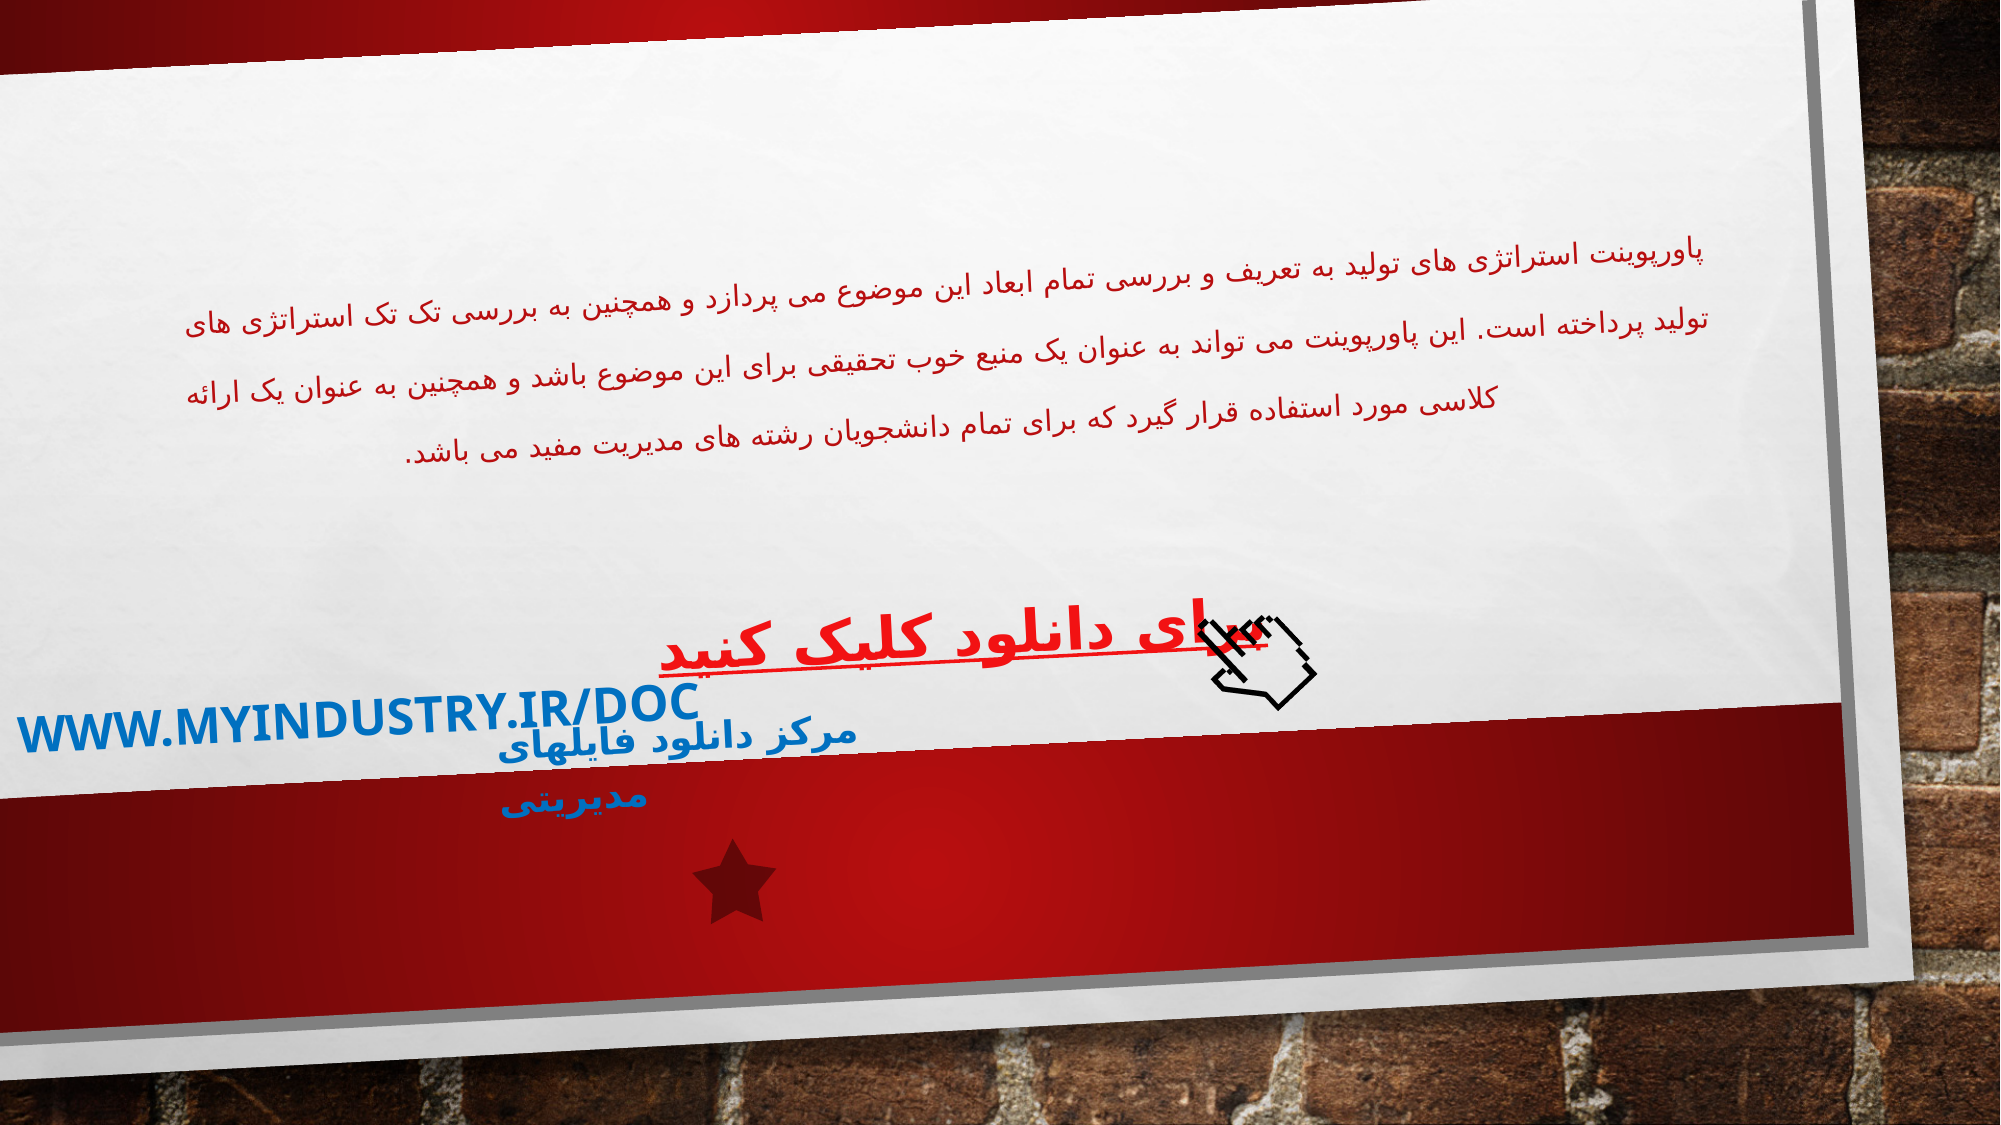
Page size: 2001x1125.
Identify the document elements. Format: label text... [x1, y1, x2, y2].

picture [0, 0, 2000, 1125]
text_box www.myindustry.ir/doc [0, 640, 845, 776]
picture [1178, 582, 1324, 729]
text_box مرکز دانلود فایلهای مدیریتی [479, 684, 906, 798]
title پاورپوینت استراتژی های تولید به تعریف و بررسی تمام ابعاد این موضوع می پردازد و همچنین به بررسی تک تک استراتژی های تولید پرداخته است. این پاورپوینت می تواند به عنوان یک منبع خوب تحقیقی برای این موضوع باشد و همچنین به عنوان یک ارائه کلاسی مورد استفاده قرار گیرد که برای تمام دانشجویان رشته های مدیریت مفید می باشد. [135, 67, 1758, 605]
subtitle برای دانلود کلیک کنید [159, 533, 1763, 676]
